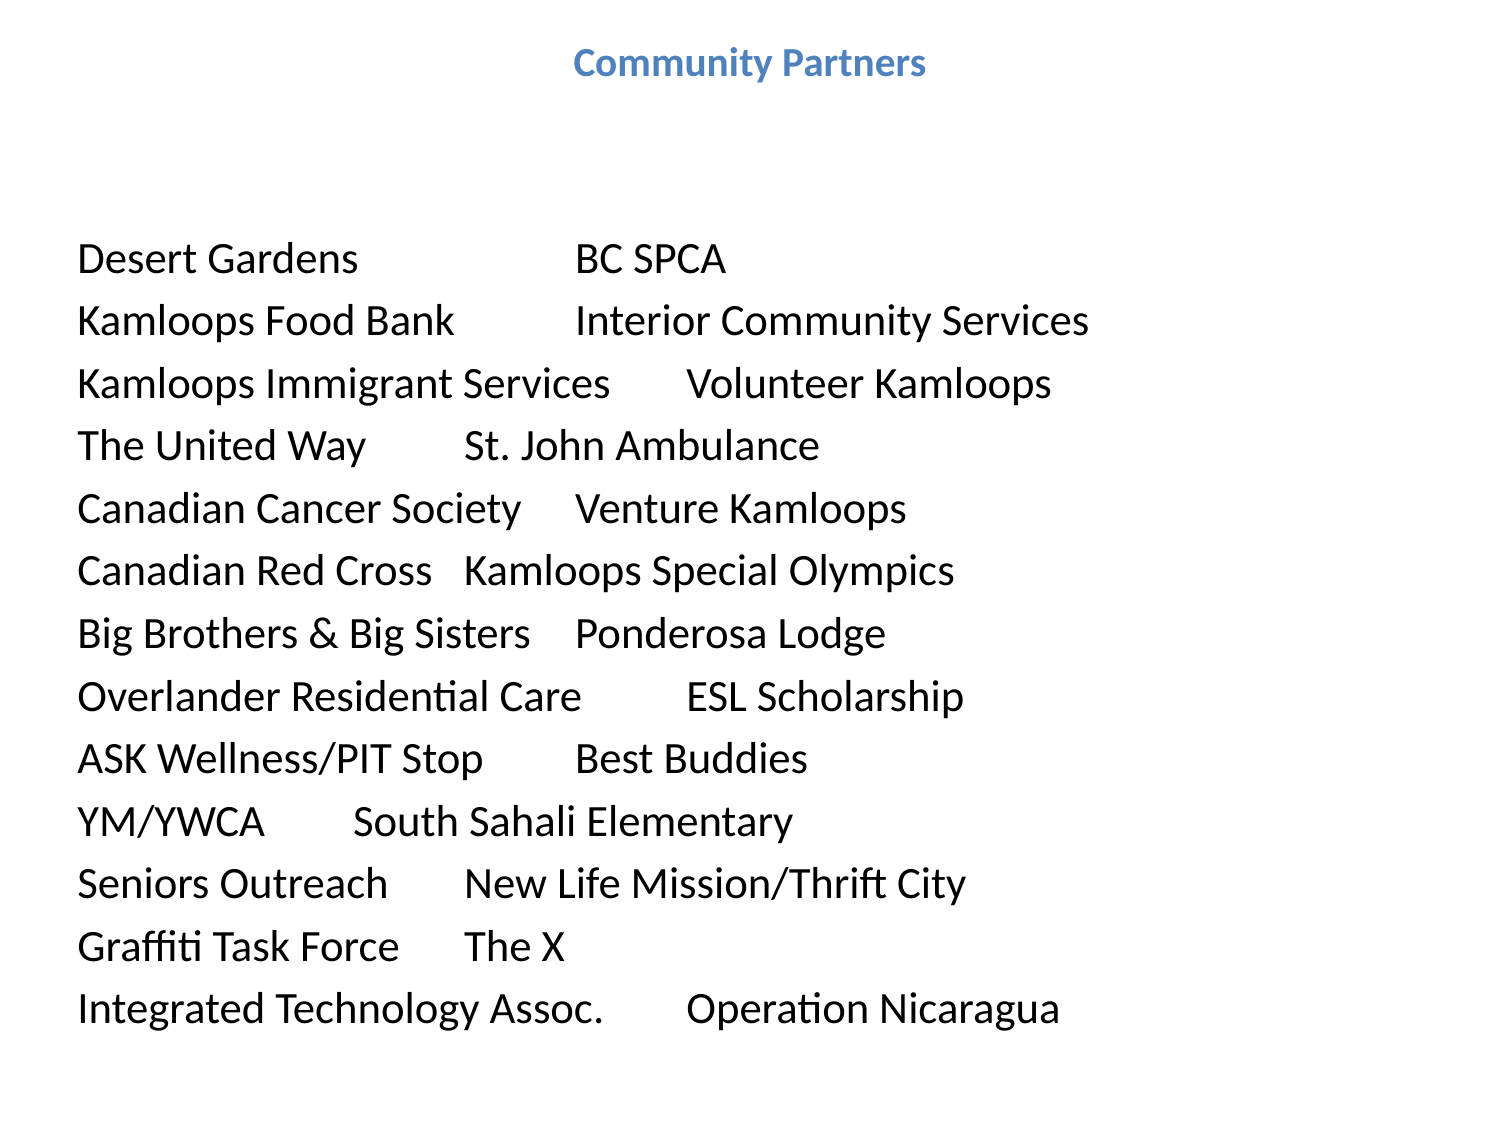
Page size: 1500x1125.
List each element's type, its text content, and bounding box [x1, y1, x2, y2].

list Desert Gardens BC SPCA Kamloops Food Bank Interior Community Services Kamloops Immigrant Services Volunteer Kamloops The United Way St. John Ambulance Canadian Cancer Society Venture Kamloops Canadian Red Cross Kamloops Special Olympics Big Brothers & Big Sisters Ponderosa Lodge Overlander Residential Care ESL Scholarship ASK Wellness/PIT Stop Best Buddies YM/YWCA South Sahali Elementary Seniors Outreach New Life Mission/Thrift City Graffiti Task Force The X Integrated Technology Assoc. Operation Nicaragua [62, 112, 1413, 1063]
title Community Partners [75, 4, 1425, 93]
